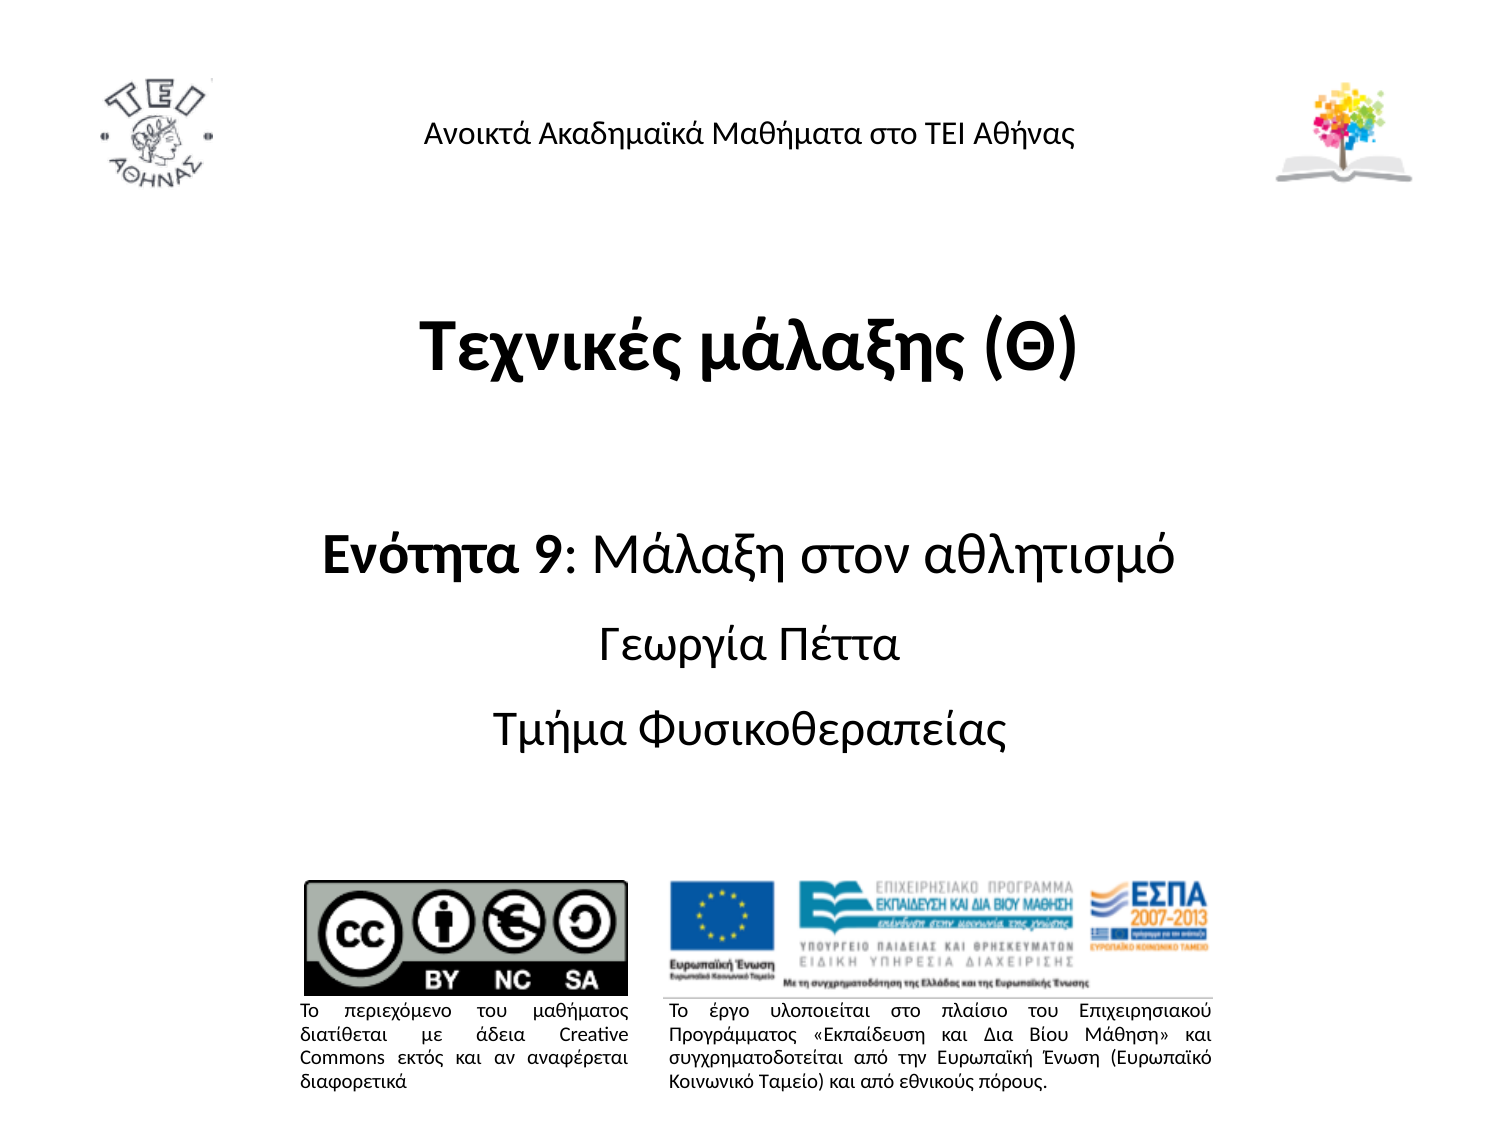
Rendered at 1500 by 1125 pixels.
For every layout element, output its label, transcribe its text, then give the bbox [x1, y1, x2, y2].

text_box Ανοικτά Ακαδημαϊκά Μαθήματα στο ΤΕΙ Αθήνας [217, 103, 1268, 159]
picture [303, 880, 628, 996]
picture [1273, 77, 1414, 185]
subtitle Ενότητα 9: Μάλαξη στον αθλητισμό Γεωργία Πέττα Τμήμα Φυσικοθεραπείας [224, 508, 1275, 796]
table_header Το έργο υλοποιείται στο πλαίσιο του Επιχειρησιακού Προγράμματος «Εκπαίδευση και Δια Βίου Μάθηση» και συγχρηματοδοτείται από την Ευρωπαϊκή Ένωση (Ευρωπαϊκό Κοινωνικό Ταμείο) και από εθνικούς πόρους. [640, 999, 1223, 1125]
title Τεχνικές μάλαξης (Θ) [112, 220, 1388, 462]
picture [99, 77, 213, 193]
picture [662, 880, 1213, 999]
table_header Το περιεχόμενο του μαθήματος διατίθεται με άδεια Creative Commons εκτός και αν αναφέρεται διαφορετικά [289, 999, 640, 1125]
